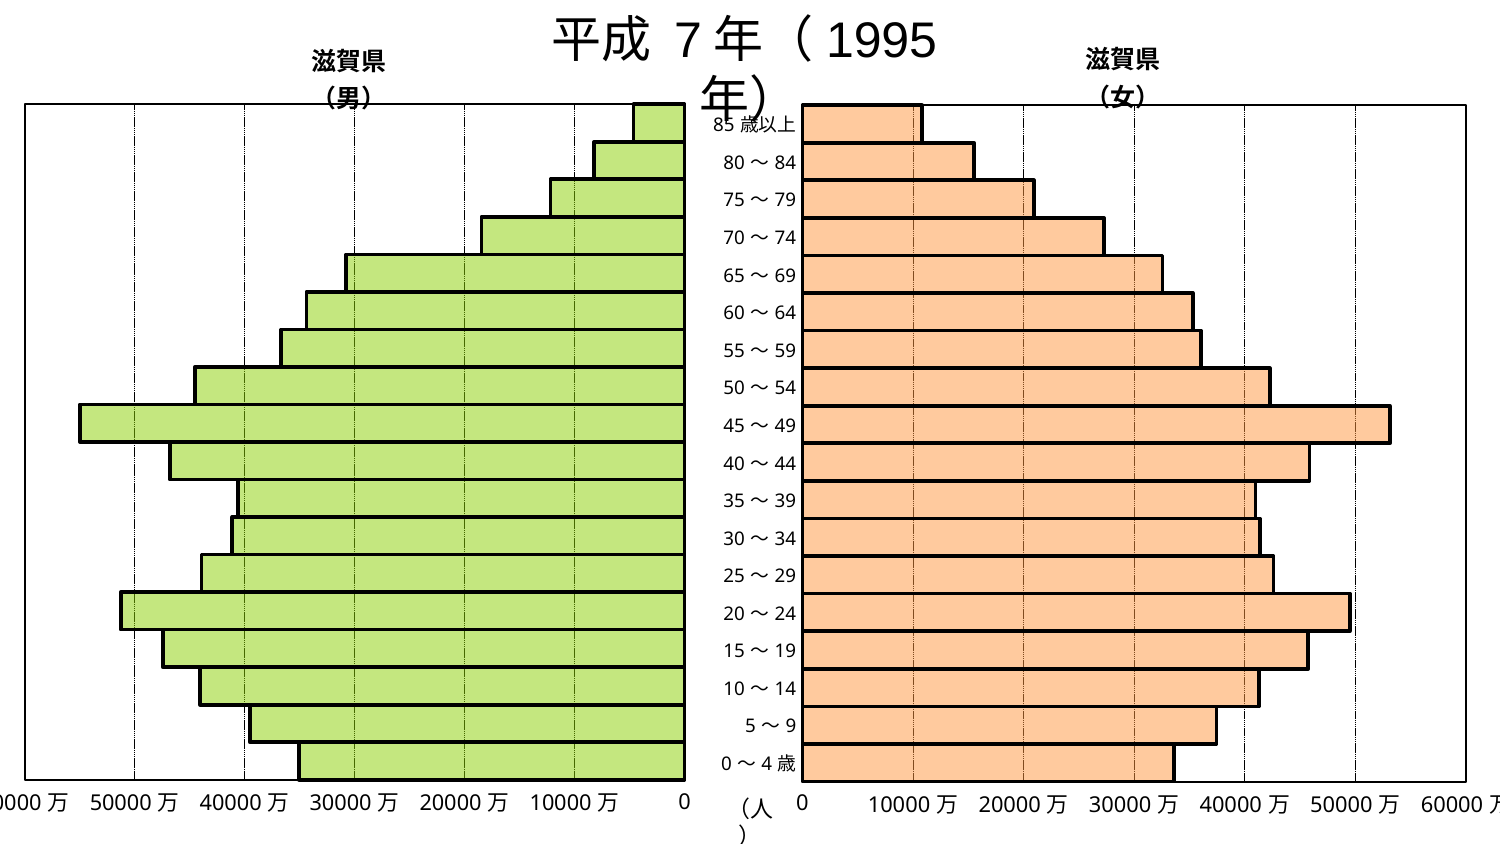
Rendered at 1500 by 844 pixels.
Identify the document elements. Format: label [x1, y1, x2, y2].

text_box [0, 0, 1500, 844]
